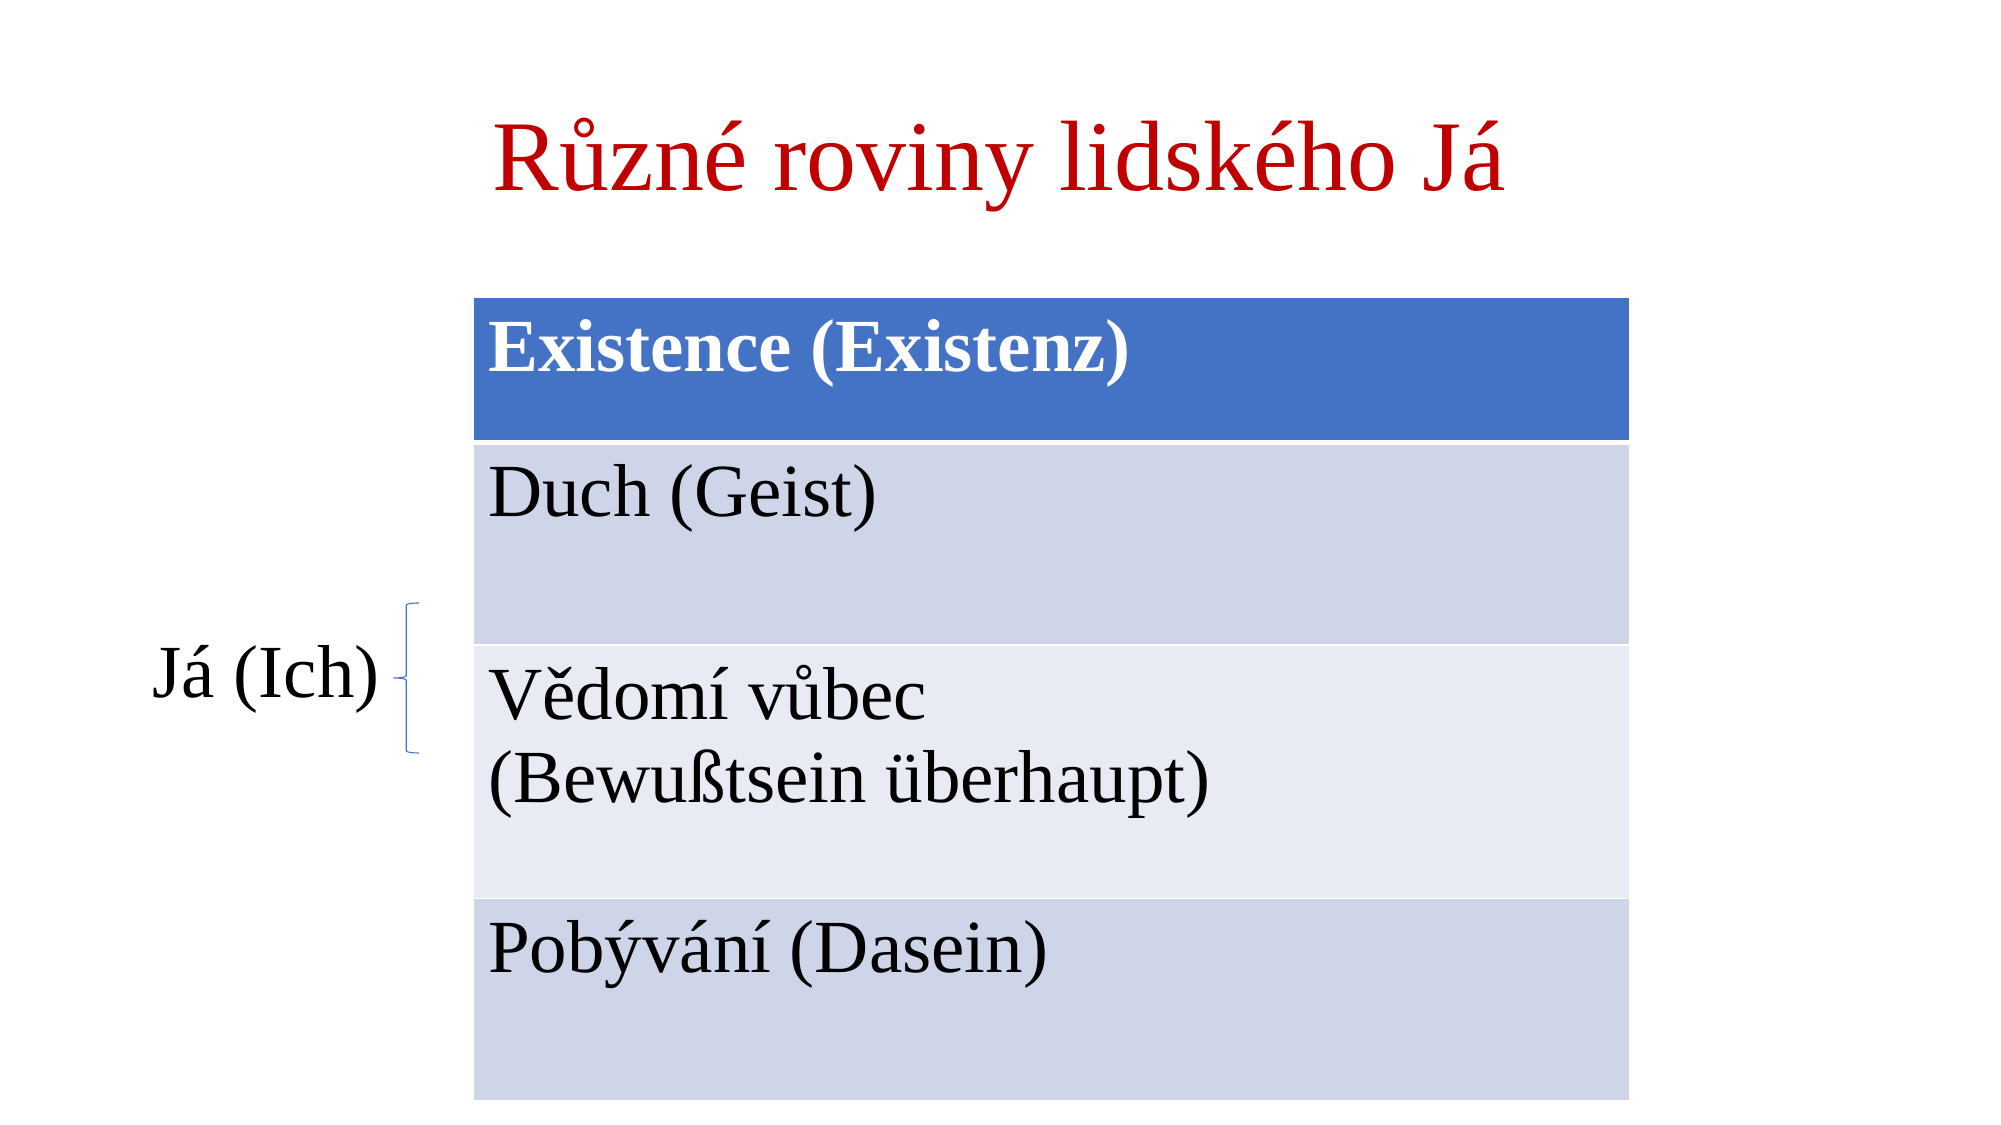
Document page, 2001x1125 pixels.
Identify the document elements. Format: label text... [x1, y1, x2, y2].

text_box [393, 602, 420, 754]
table_cell Duch (Geist) [474, 445, 1629, 644]
table_cell Vědomí vůbec (Bewußtsein überhaupt) [474, 646, 1629, 898]
table_cell Pobývání (Dasein) [474, 899, 1629, 1100]
list Já (Ich) [137, 337, 420, 963]
table_header Existence (Existenz) [474, 298, 1629, 440]
title Různé roviny lidského Já [149, 0, 1851, 220]
